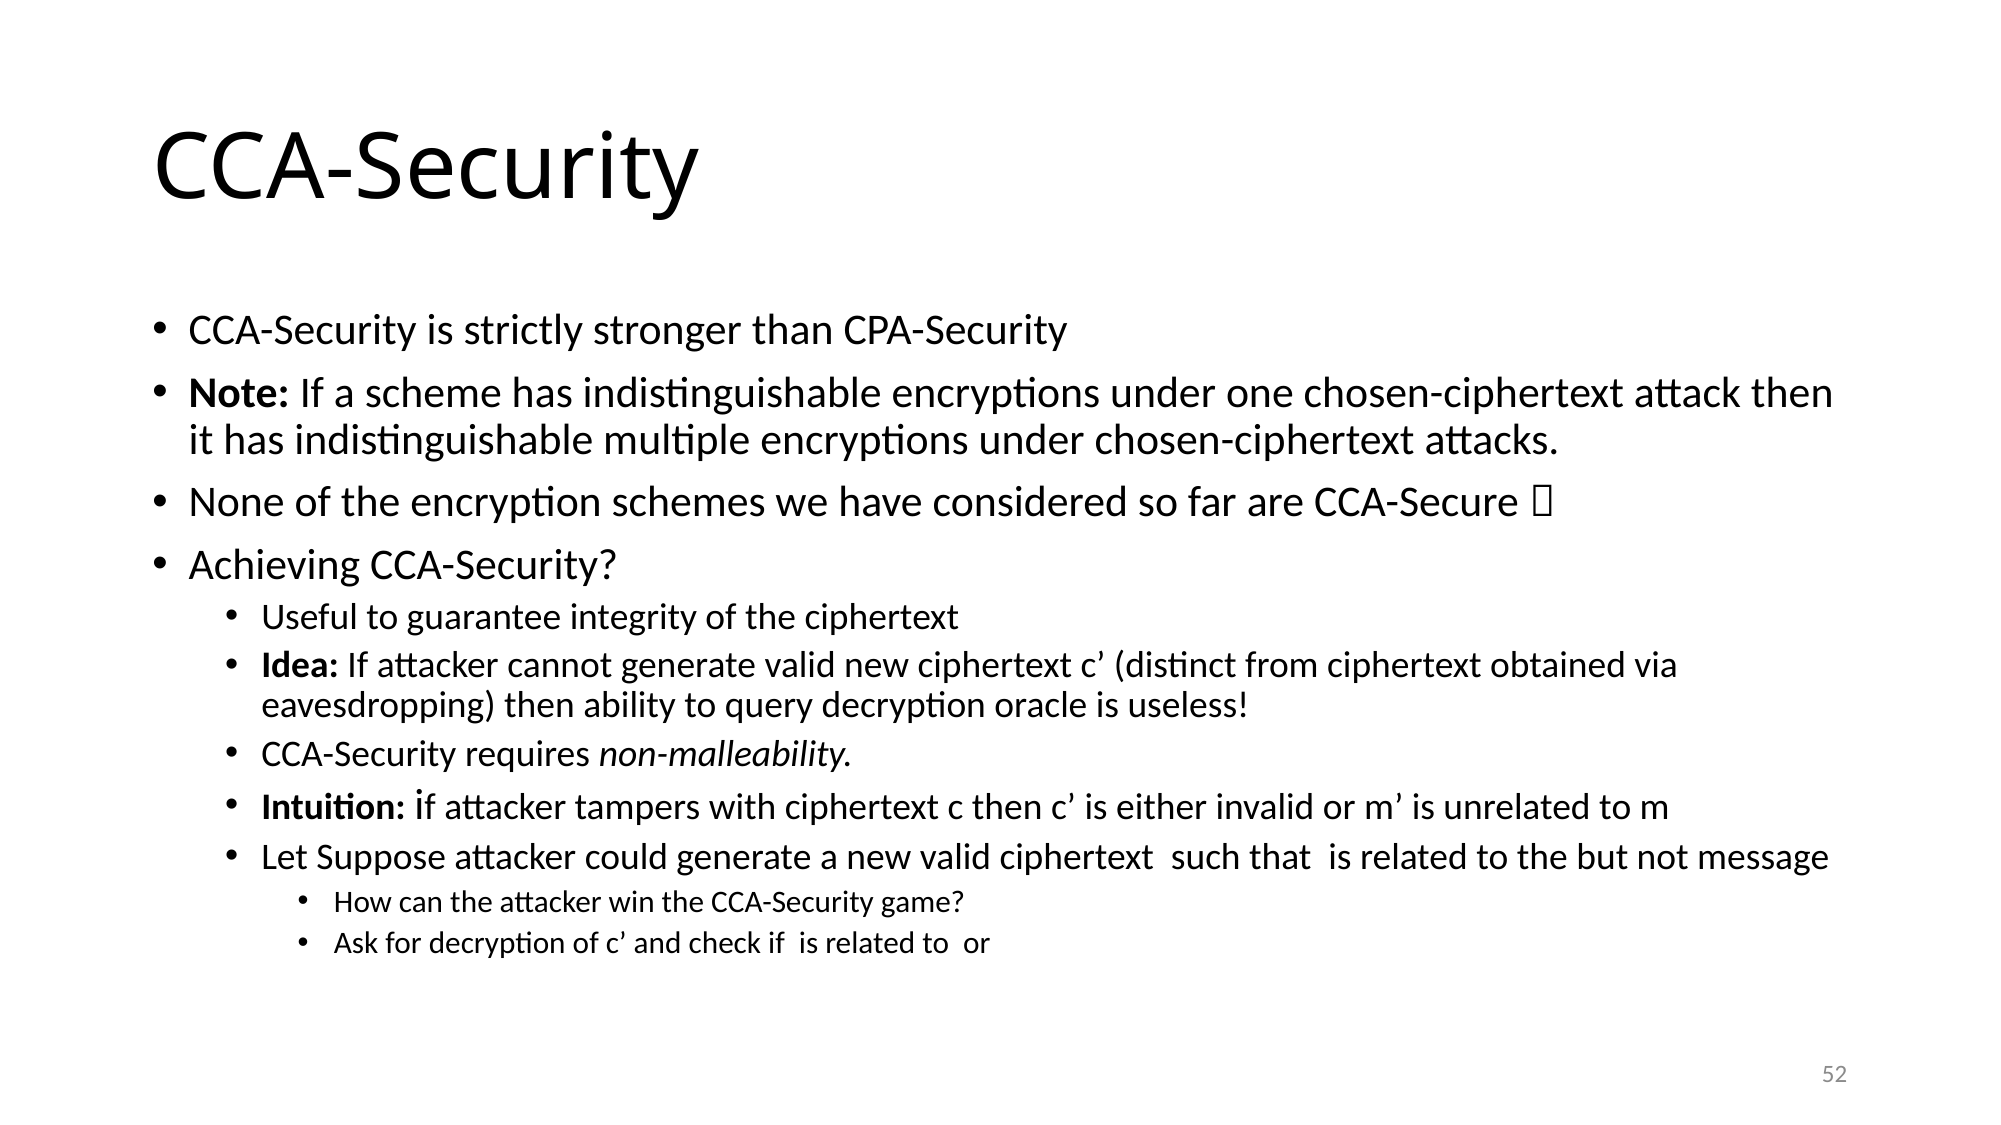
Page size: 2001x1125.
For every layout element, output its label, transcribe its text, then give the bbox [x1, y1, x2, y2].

title CCA-Security [137, 59, 1863, 278]
slide_number 52 [1412, 1042, 1863, 1103]
